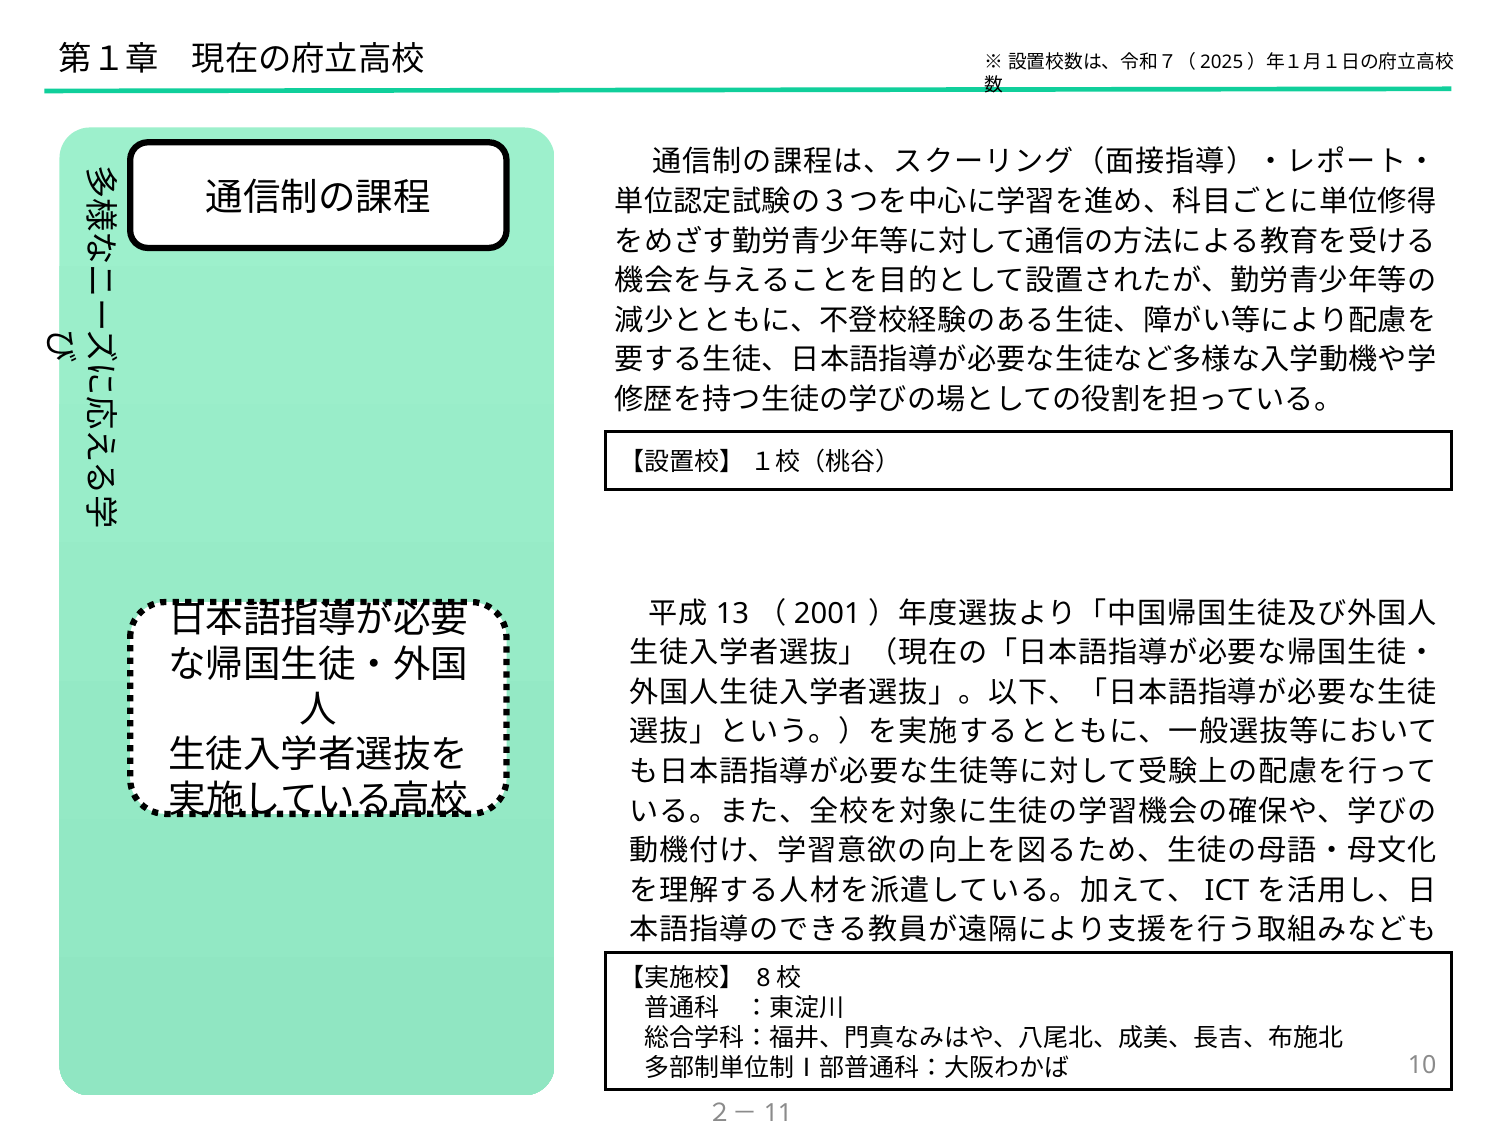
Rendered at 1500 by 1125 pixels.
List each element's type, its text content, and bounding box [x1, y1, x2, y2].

slide_number 10 [1113, 1036, 1452, 1096]
text_box 通信制の課程は、スクーリング（面接指導）・レポート・単位認定試験の３つを中心に学習を進め、科目ごとに単位修得をめざす勤労青少年等に対して通信の方法による教育を受ける機会を与えることを目的として設置されたが、勤労青少年等の減少とともに、不登校経験のある生徒、障がい等により配慮を要する生徒、日本語指導が必要な生徒など多様な入学動機や学修歴を持つ生徒の学びの場としての役割を担っている。 [577, 130, 1452, 423]
text_box 日本語指導が必要な帰国生徒・外国人 生徒入学者選抜を実施している高校 [129, 600, 508, 815]
text_box 第１章 現在の府立高校 [44, 29, 1264, 85]
footer ２－11 [496, 1081, 1004, 1125]
text_box 【実施校】 8校 普通科 ：東淀川 総合学科：福井、門真なみはや、八尾北、成美、長吉、布施北 多部制単位制Ⅰ部普通科：大阪わかば [604, 952, 1452, 1090]
text_box 多様なニーズに応える学び [59, 139, 131, 555]
text_box 通信制の課程 [131, 141, 508, 250]
text_box 平成13（2001）年度選抜より「中国帰国生徒及び外国人生徒入学者選抜」（現在の「日本語指導が必要な帰国生徒・外国人生徒入学者選抜」。以下、「日本語指導が必要な生徒選抜」という。）を実施するとともに、一般選抜等においても日本語指導が必要な生徒等に対して受験上の配慮を行っている。また、全校を対象に生徒の学習機会の確保や、学びの動機付け、学習意欲の向上を図るため、生徒の母語・母文化を理解する人材を派遣している。加えて、ICTを活用し、日本語指導のできる教員が遠隔により支援を行う取組みなども進めている。 [589, 582, 1452, 993]
text_box 【設置校】 １校（桃谷） [604, 430, 1452, 491]
text_box ※設置校数は、令和７（2025）年１月１日の府立高校数 [970, 42, 1486, 103]
text_box [58, 126, 556, 1096]
